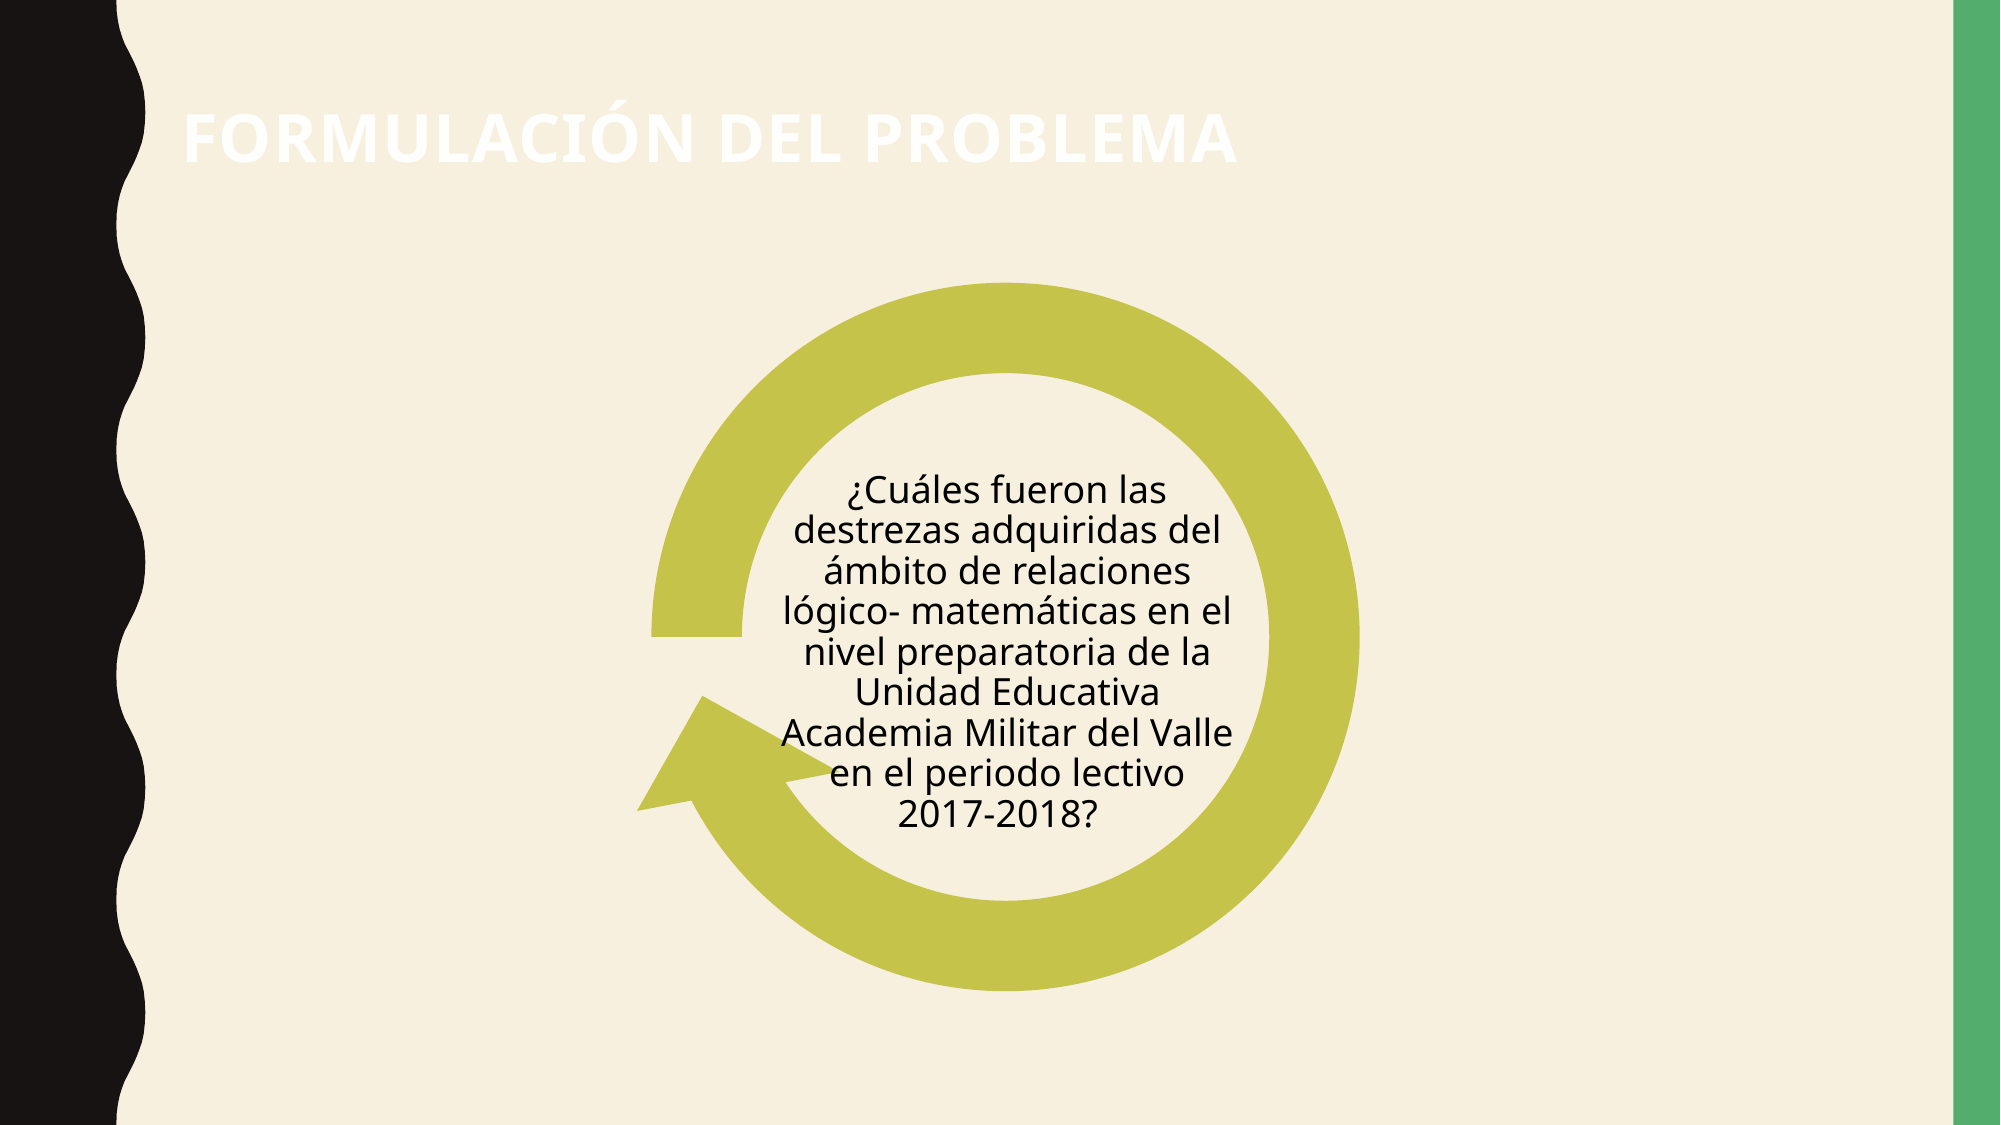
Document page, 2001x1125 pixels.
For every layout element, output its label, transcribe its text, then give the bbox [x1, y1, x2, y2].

text_box FORMULACIÓN DEL PROBLEMA [166, 88, 1291, 184]
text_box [346, 206, 1665, 1067]
